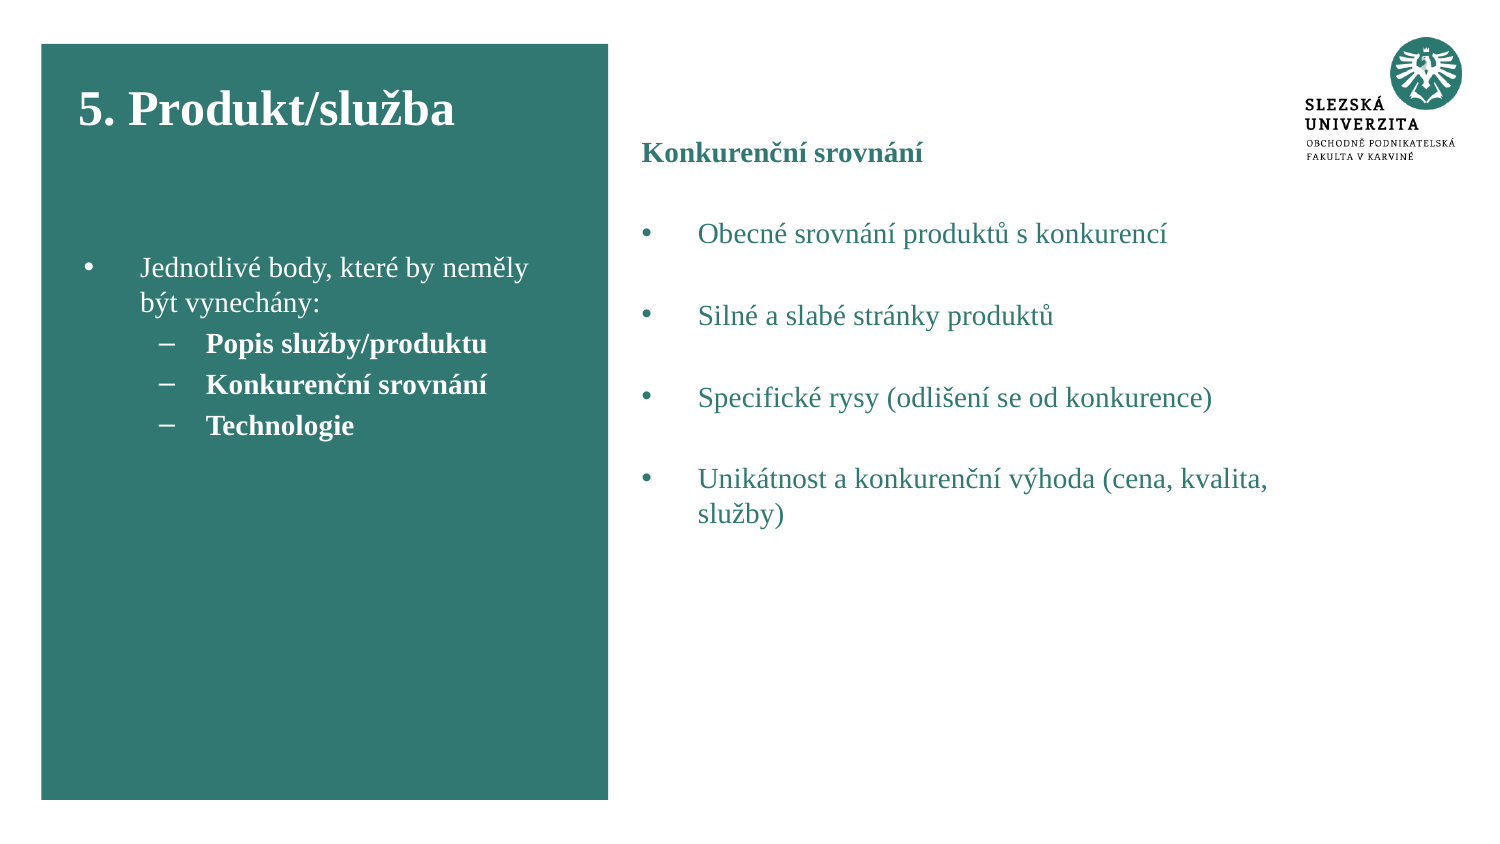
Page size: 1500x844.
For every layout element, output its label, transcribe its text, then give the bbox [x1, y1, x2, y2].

text_box [39, 42, 610, 802]
text_box Jednotlivé body, které by neměly být vynechány: Popis služby/produktu Konkurenční srovnání Technologie [68, 340, 565, 729]
picture [1304, 36, 1463, 160]
text_box Konkurenční srovnání Obecné srovnání produktů s konkurencí Silné a slabé stránky produktů Specifické rysy (odlišení se od konkurence) Unikátnost a konkurenční výhoda (cena, kvalita, služby) [626, 43, 1300, 661]
text_box 5. Produkt/služba [63, 67, 586, 340]
